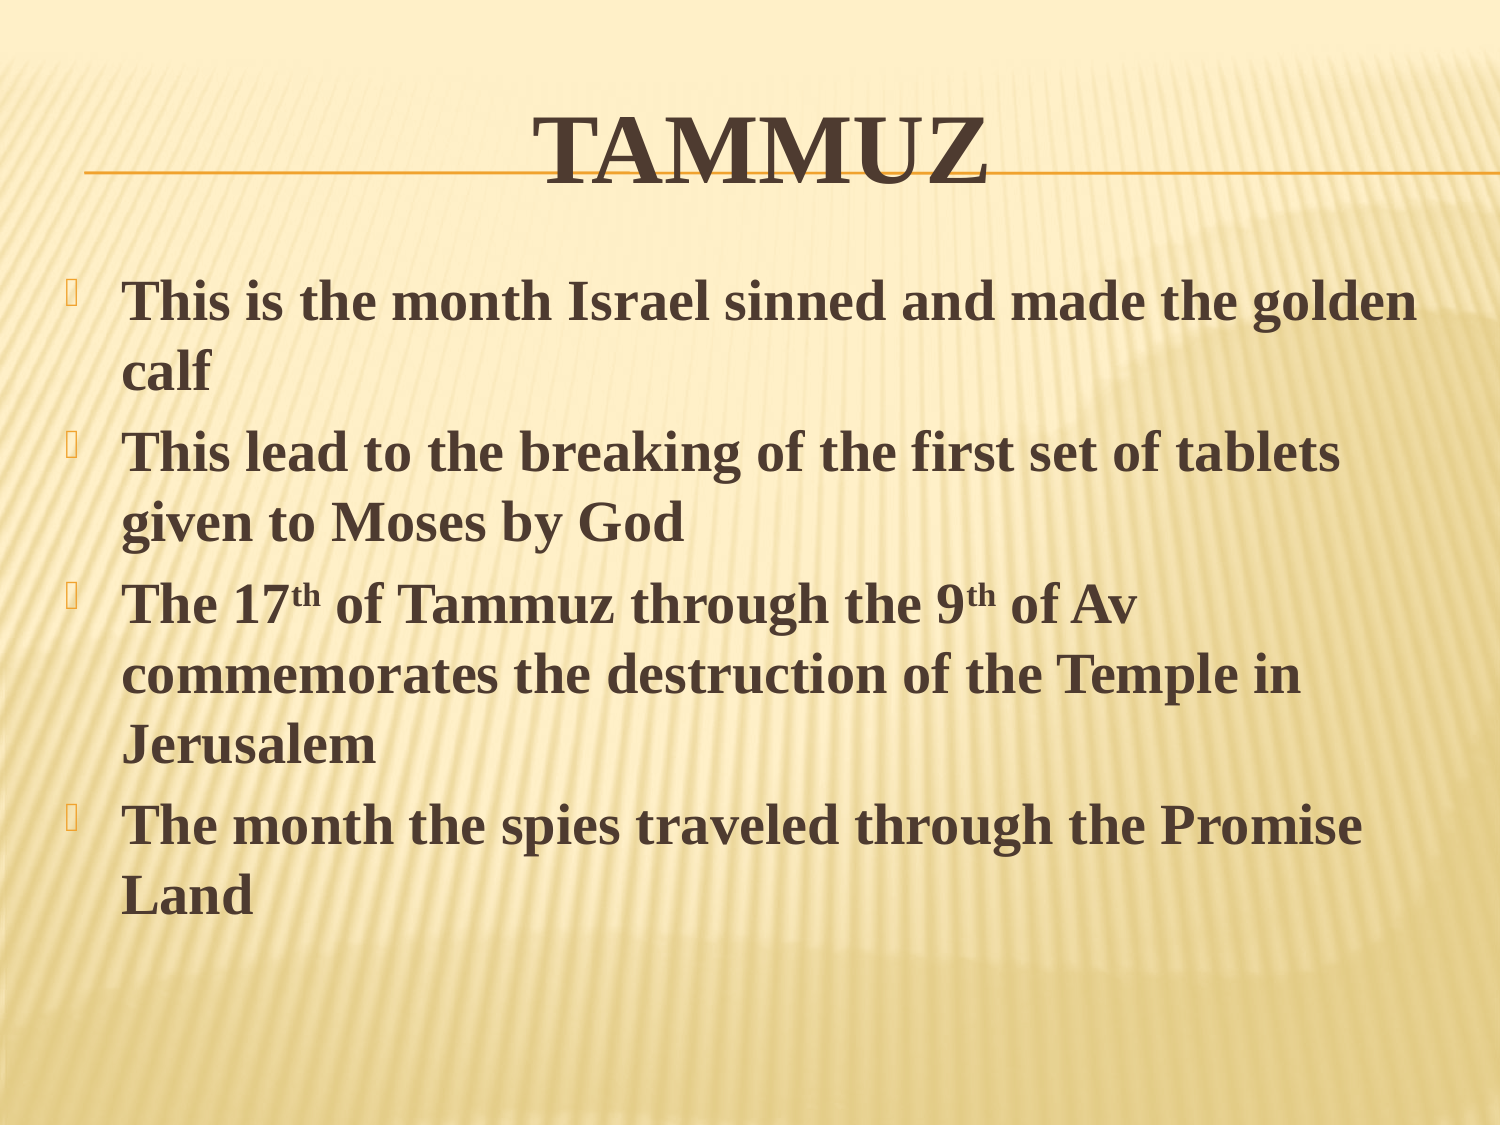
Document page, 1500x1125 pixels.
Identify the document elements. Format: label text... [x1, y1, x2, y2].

list This is the month Israel sinned and made the golden calf This lead to the breaking of the first set of tablets given to Moses by God The 17th of Tammuz through the 9th of Av commemorates the destruction of the Temple in Jerusalem The month the spies traveled through the Promise Land [50, 254, 1475, 998]
title TAMMUZ [50, 75, 1475, 213]
